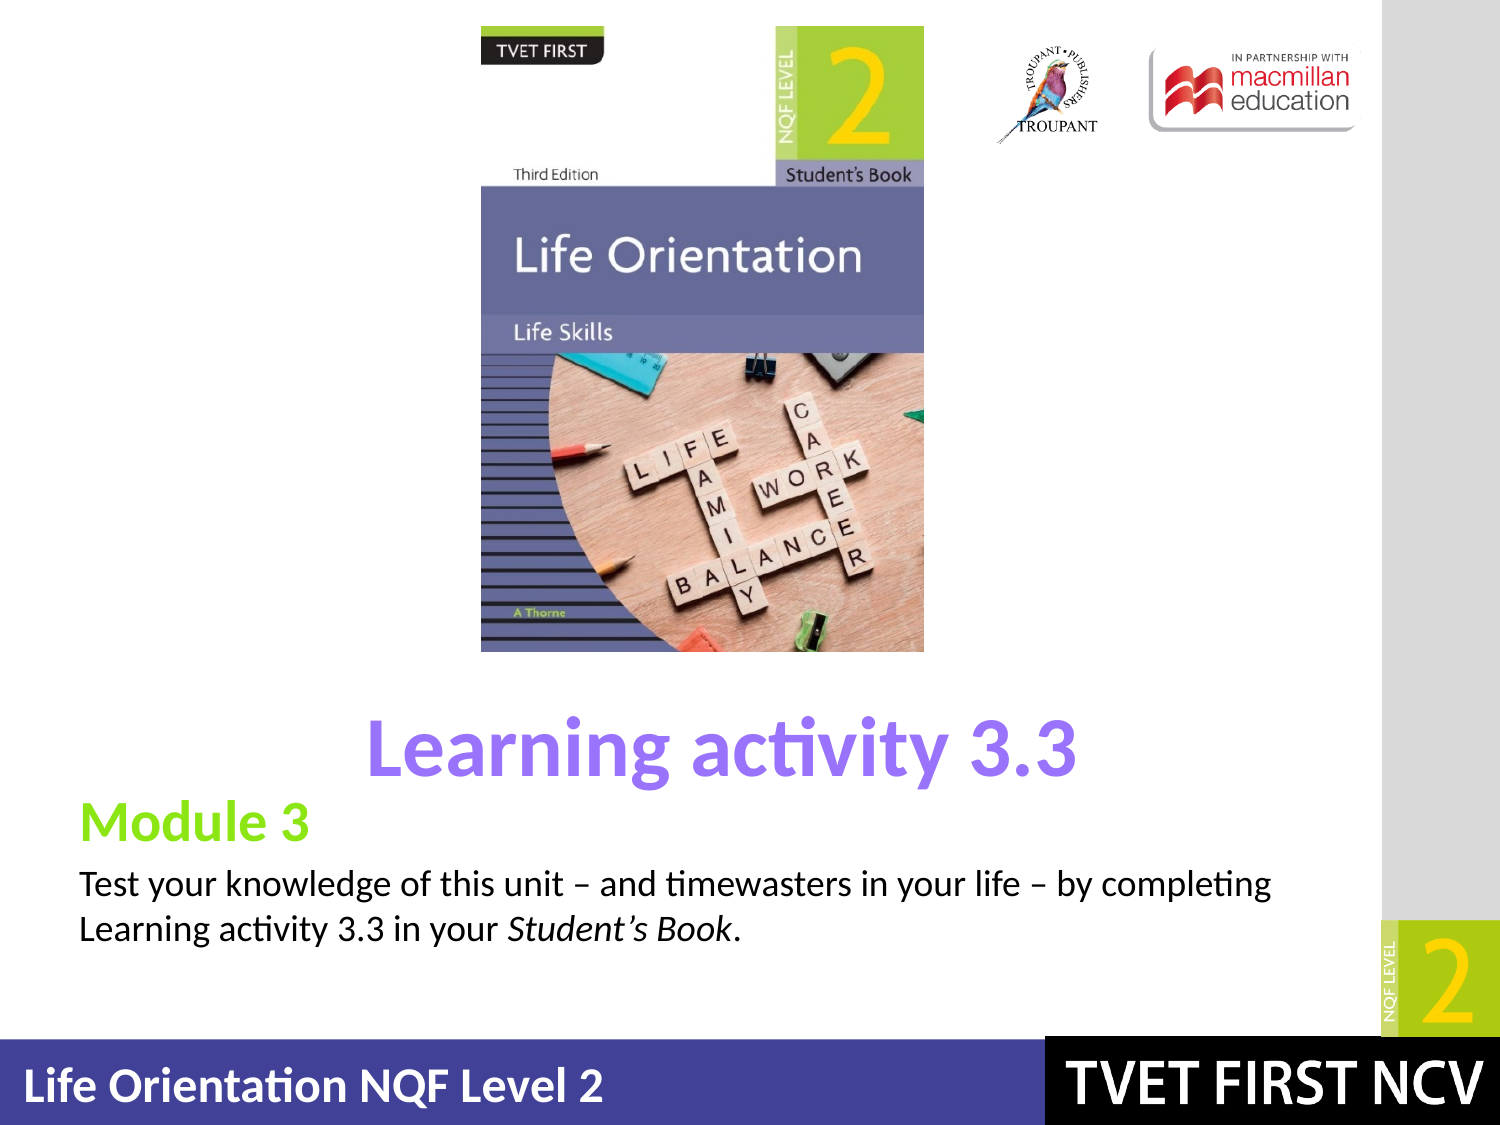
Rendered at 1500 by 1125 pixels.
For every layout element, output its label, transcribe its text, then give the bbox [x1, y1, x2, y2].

list Learning activity 3.3 [42, 695, 1404, 803]
list Module 3 [64, 803, 1363, 870]
text_box Test your knowledge of this unit – and timewasters in your life – by completing Learning activity 3.3 in your Student’s Book. [64, 851, 1319, 957]
picture [481, 26, 924, 652]
picture [994, 42, 1361, 147]
picture [1065, 1050, 1484, 1120]
picture [1381, 920, 1500, 1037]
